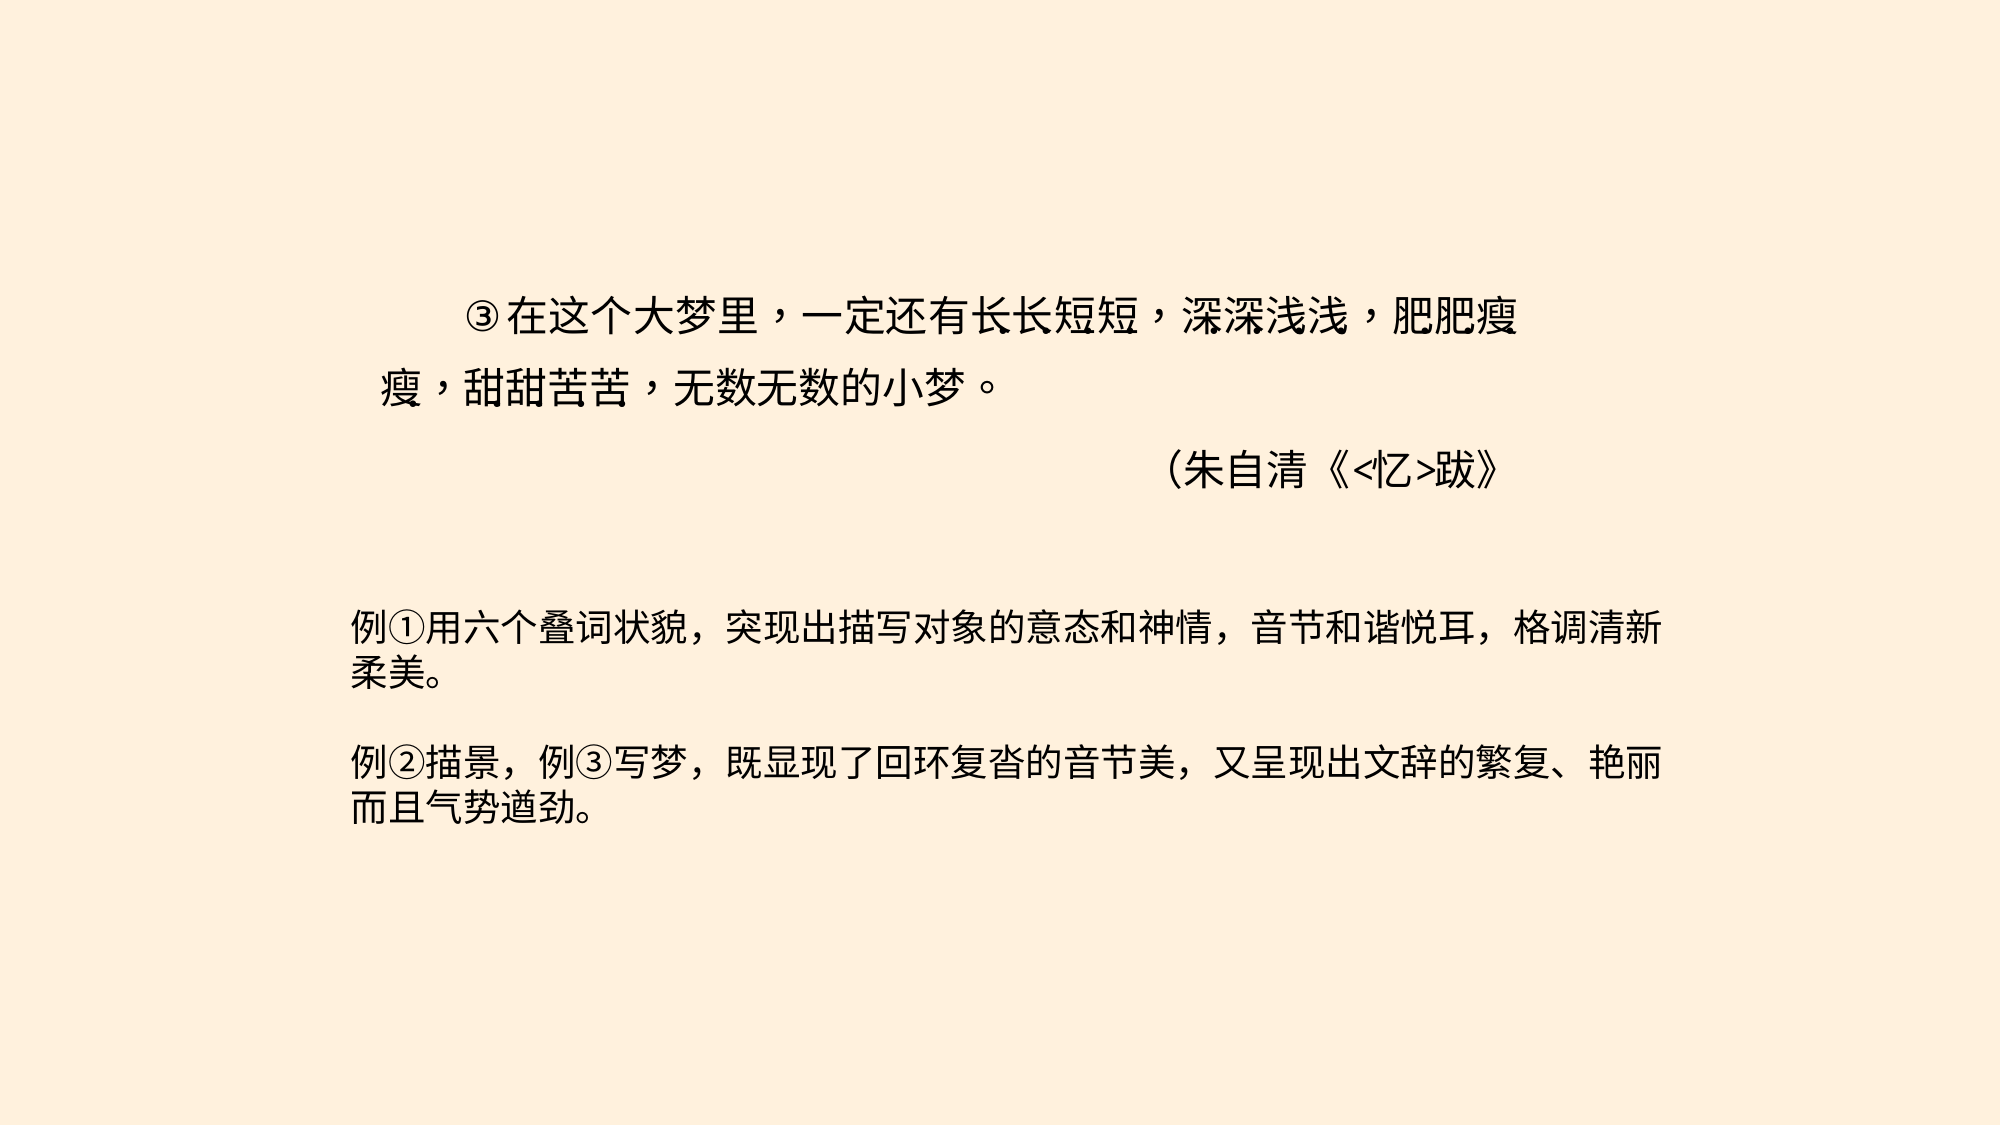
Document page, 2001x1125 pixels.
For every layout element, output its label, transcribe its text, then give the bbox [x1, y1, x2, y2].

text_box 例①用六个叠词状貌，突现出描写对象的意态和神情，音节和谐悦耳，格调清新柔美。 例②描景，例③写梦，既显现了回环复沓的音节美，又呈现出文辞的繁复、艳丽而且气势遒劲。 [335, 596, 1713, 836]
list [380, 288, 1620, 548]
